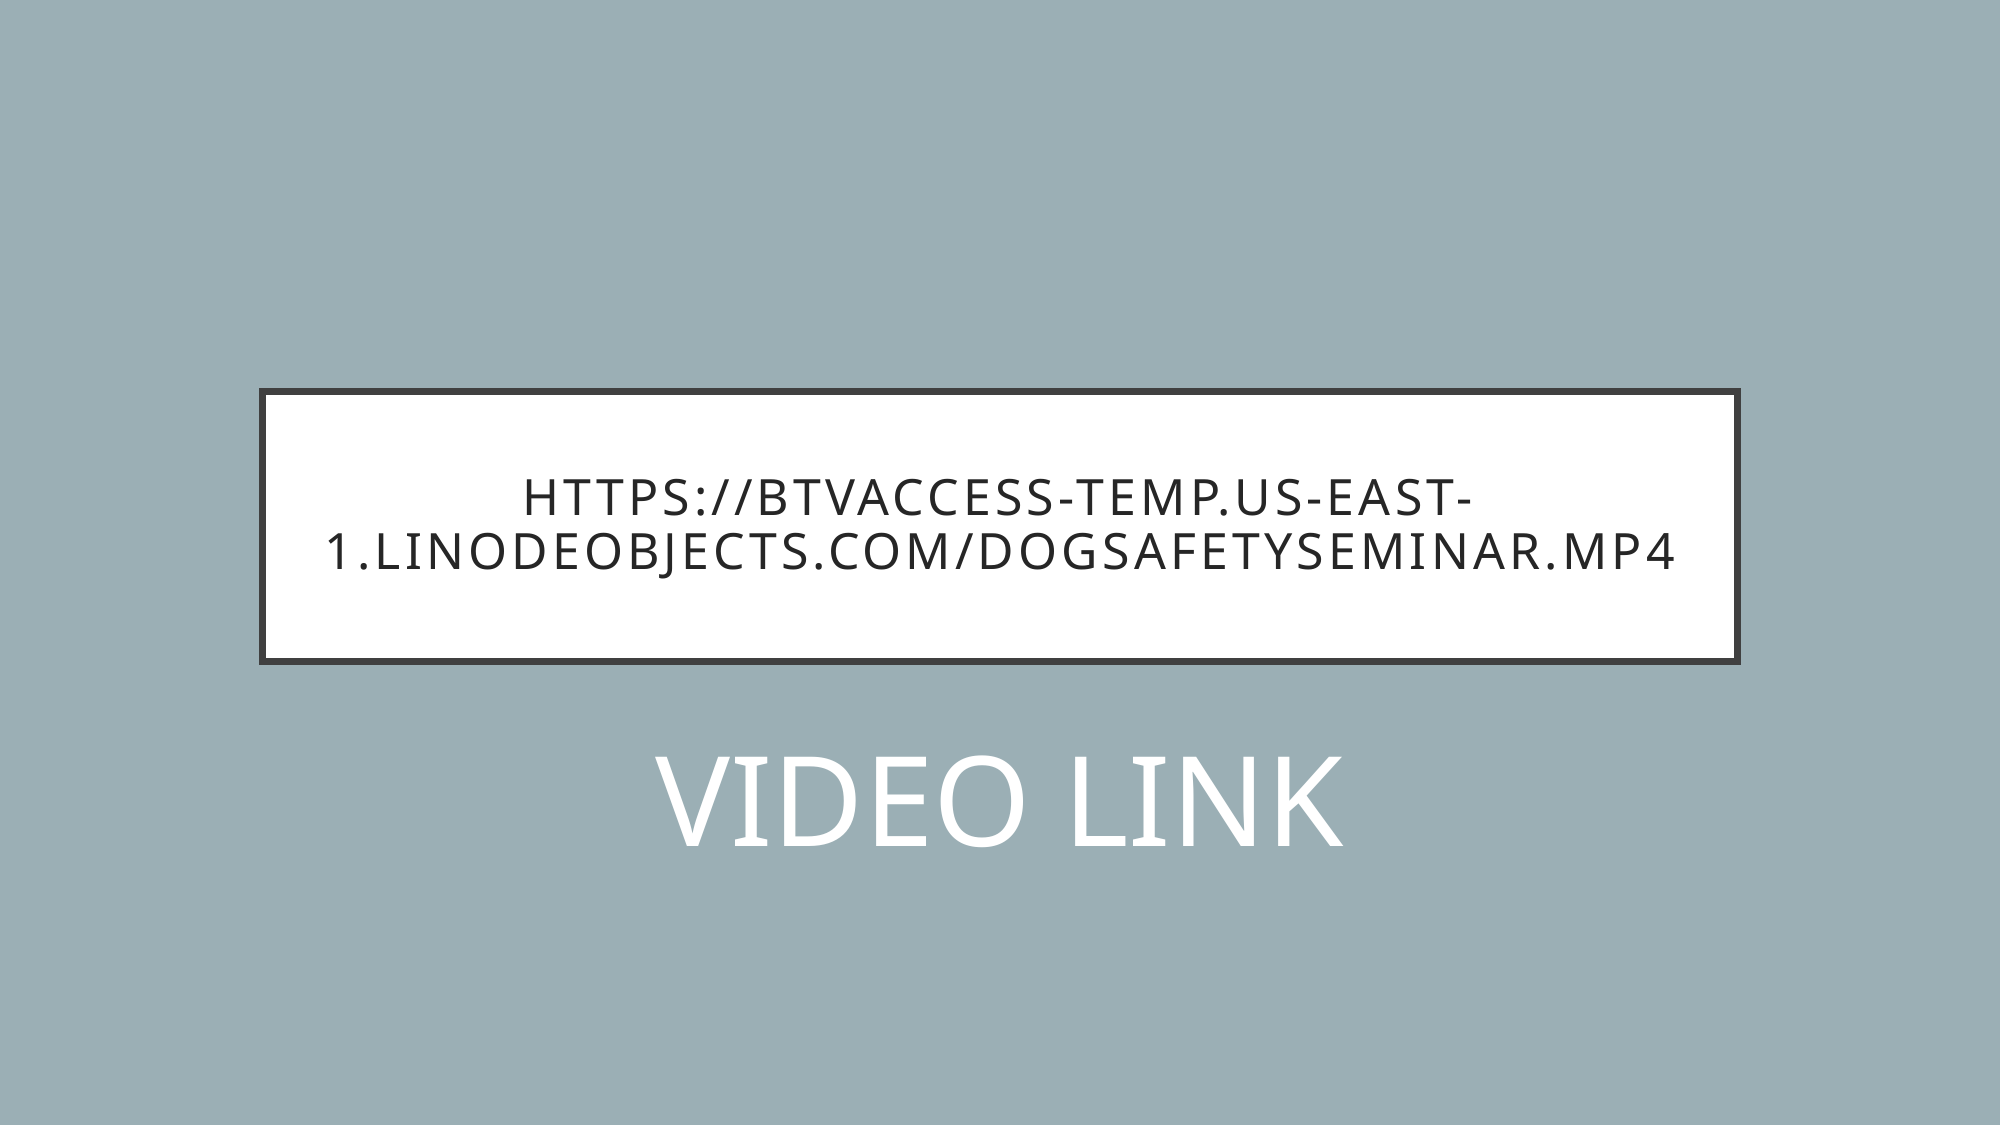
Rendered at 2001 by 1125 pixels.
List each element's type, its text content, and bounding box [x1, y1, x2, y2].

title https://btvaccess-temp.us-east-1.linodeobjects.com/DogSafetySeminar.mp4 [259, 388, 1741, 665]
subtitle VIDEO LINK [442, 713, 1558, 918]
